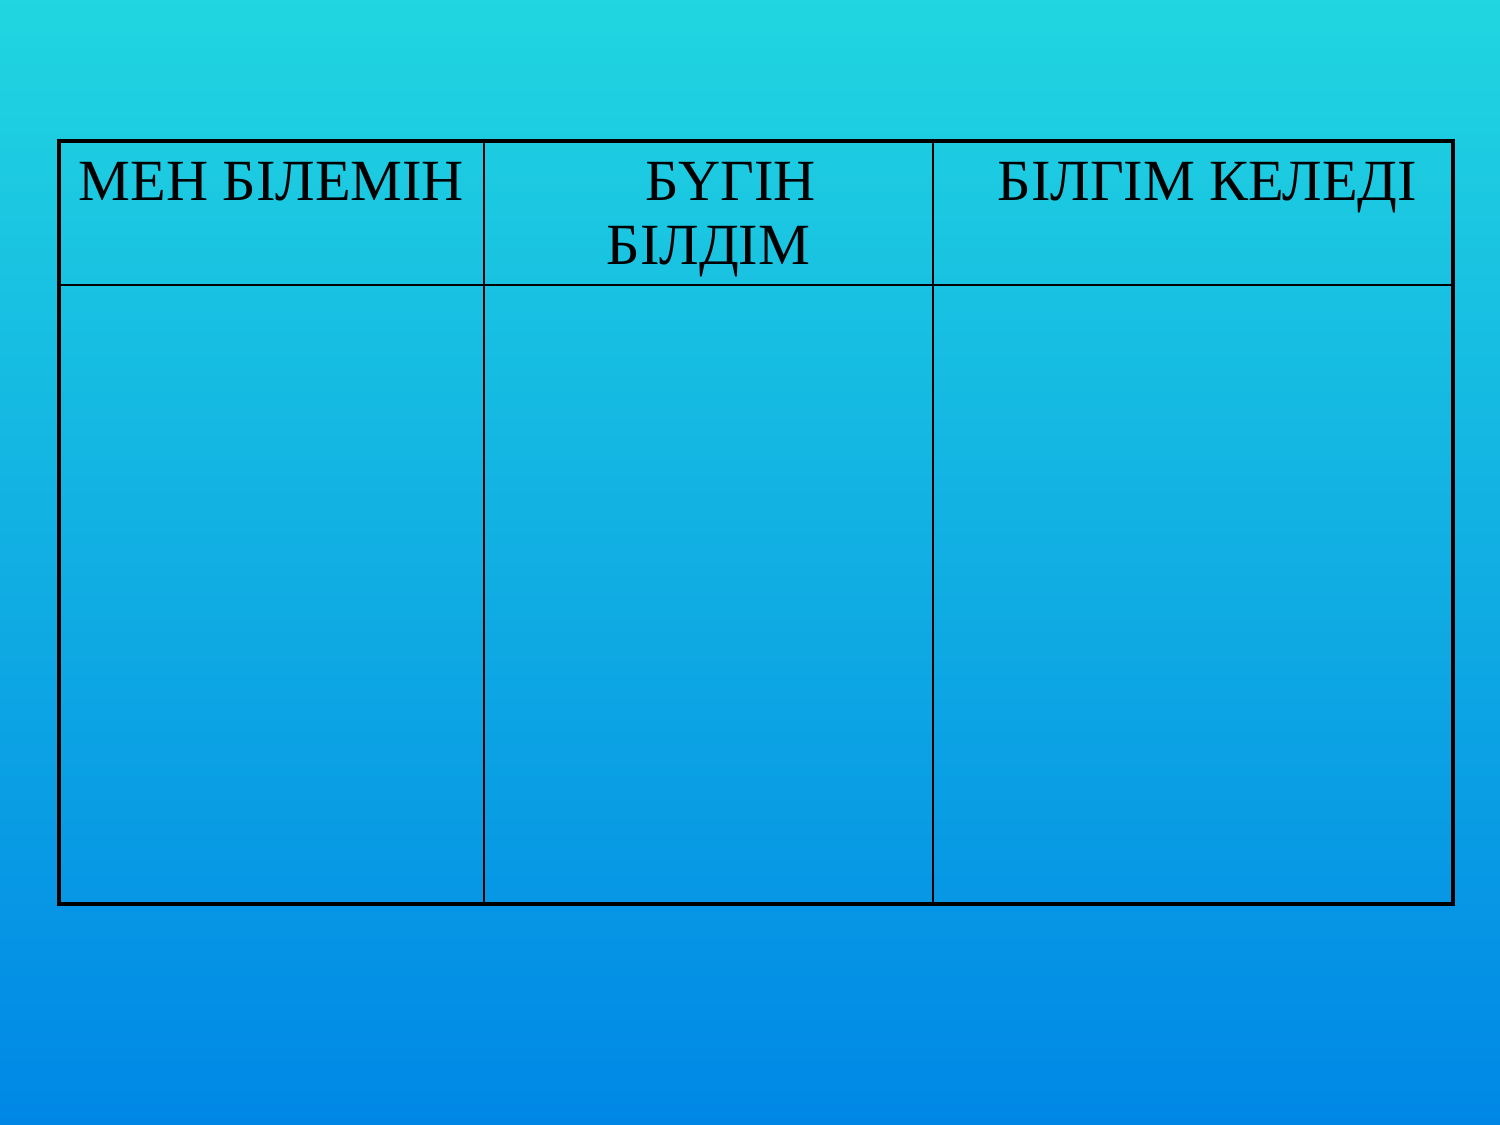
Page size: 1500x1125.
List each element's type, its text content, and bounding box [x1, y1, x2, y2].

table_header Білгім келеді [934, 143, 1451, 284]
table_header Мен білемін [61, 143, 483, 284]
table_cell [61, 286, 483, 902]
table_header Бүгін білдім [485, 143, 932, 284]
table_cell [485, 286, 932, 902]
table_cell [934, 286, 1451, 902]
